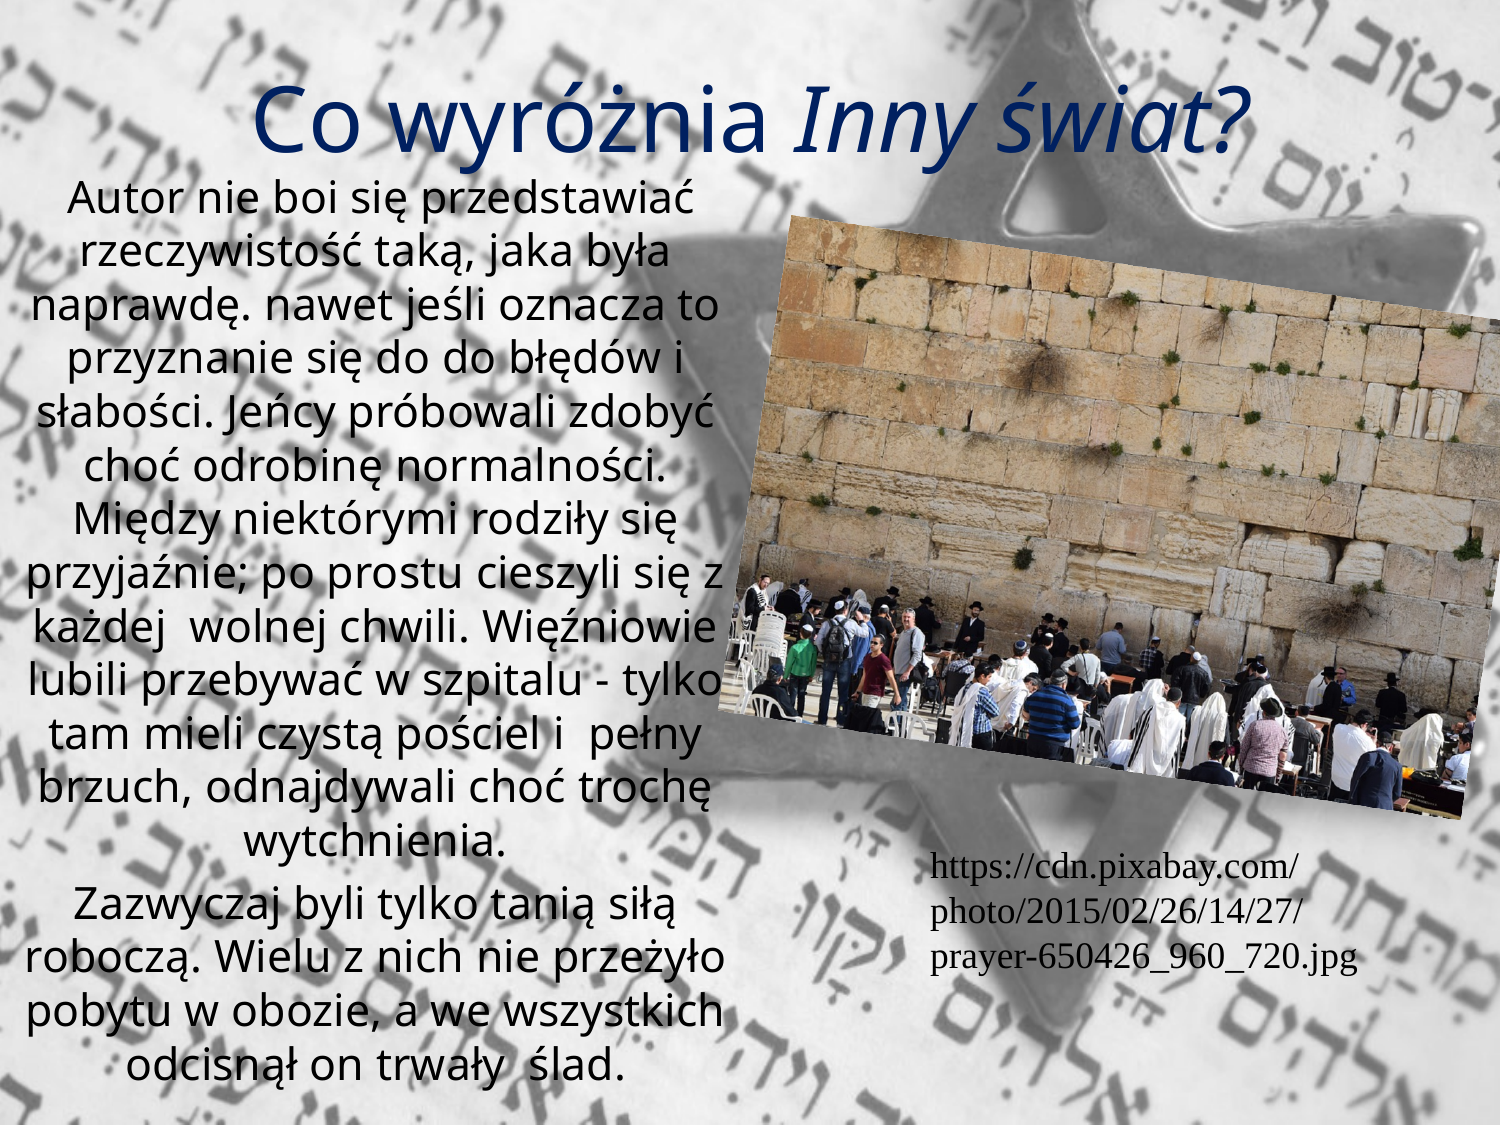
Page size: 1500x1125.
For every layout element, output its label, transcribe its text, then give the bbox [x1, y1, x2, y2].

subtitle Autor nie boi się przedstawiać rzeczywistość taką, jaka była naprawdę. nawet jeśli oznacza to przyznanie się do do błędów i słabości. Jeńcy próbowali zdobyć choć odrobinę normalności. Między niektórymi rodziły się przyjaźnie; po prostu cieszyli się z każdej wolnej chwili. Więźniowie lubili przebywać w szpitalu - tylko tam mieli czystą pościel i pełny brzuch, odnajdywali choć trochę wytchnienia. Zazwyczaj byli tylko tanią siłą roboczą. Wielu z nich nie przeżyło pobytu w obozie, a we wszystkich odcisnął on trwały ślad. [2, 160, 750, 1114]
picture [719, 215, 1500, 820]
text_box https://cdn.pixabay.com/photo/2015/02/26/14/27/prayer-650426_960_720.jpg [915, 834, 1424, 984]
title Co wyróżnia Inny świat? [112, 0, 1388, 232]
